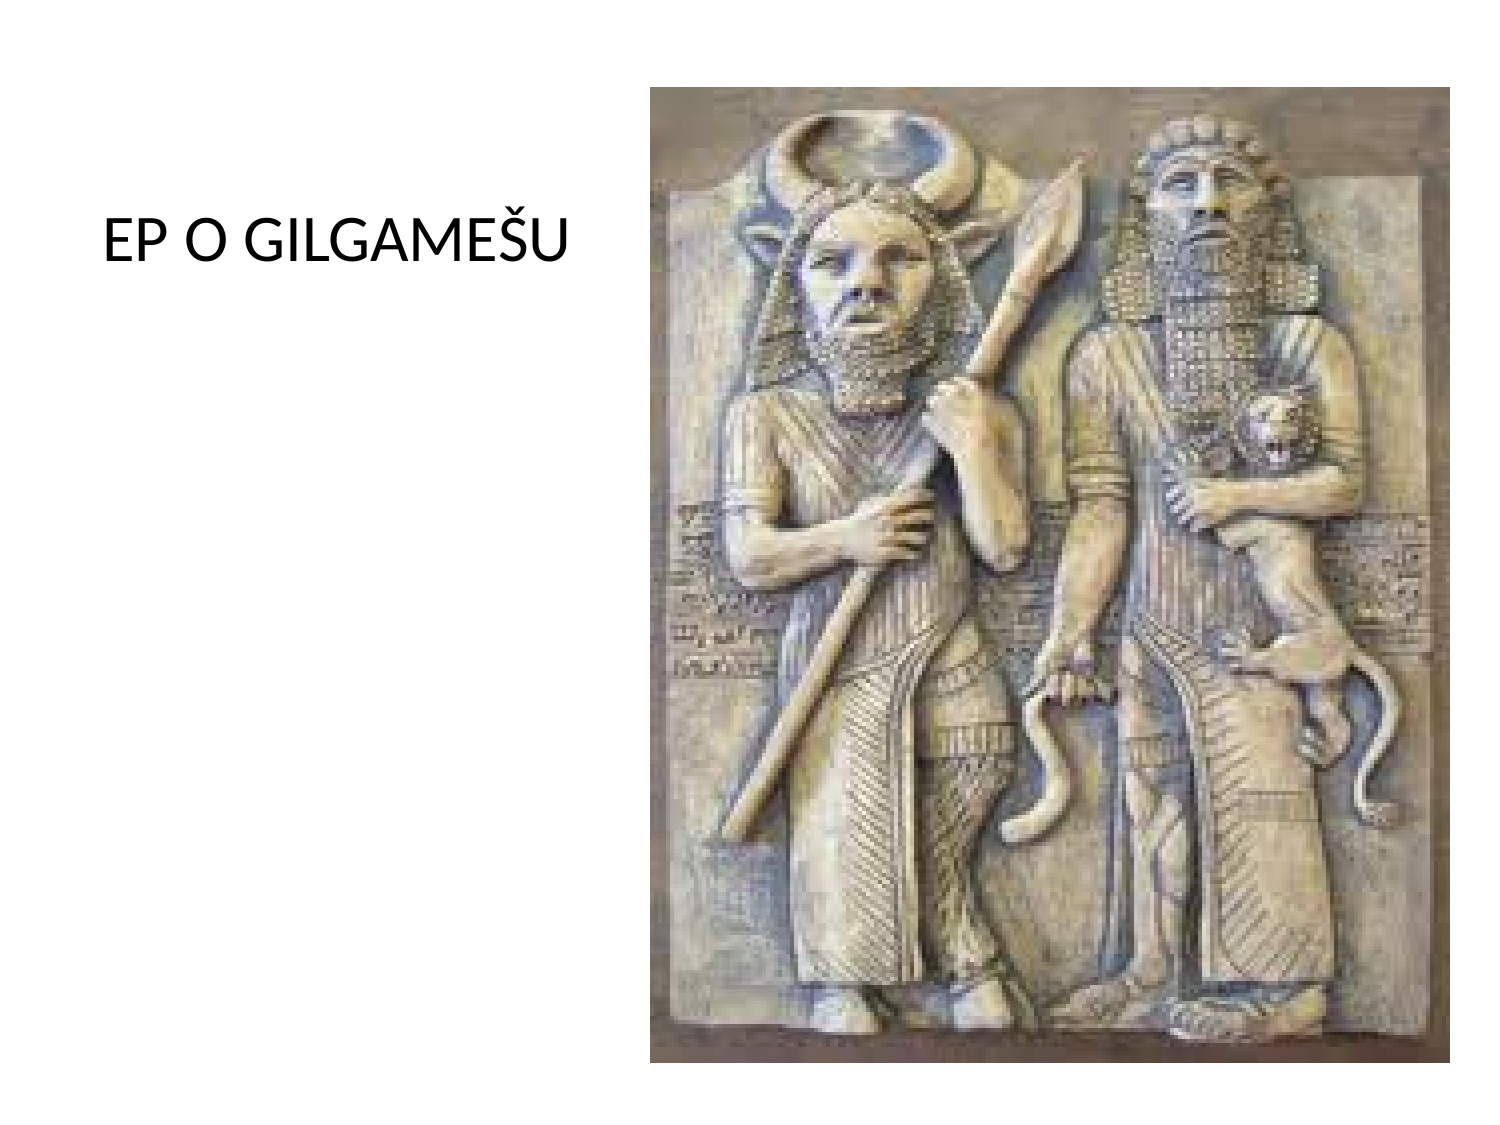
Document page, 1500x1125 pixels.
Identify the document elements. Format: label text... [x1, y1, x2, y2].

text_box EP O GILGAMEŠU [87, 187, 644, 373]
picture [649, 87, 1451, 1063]
